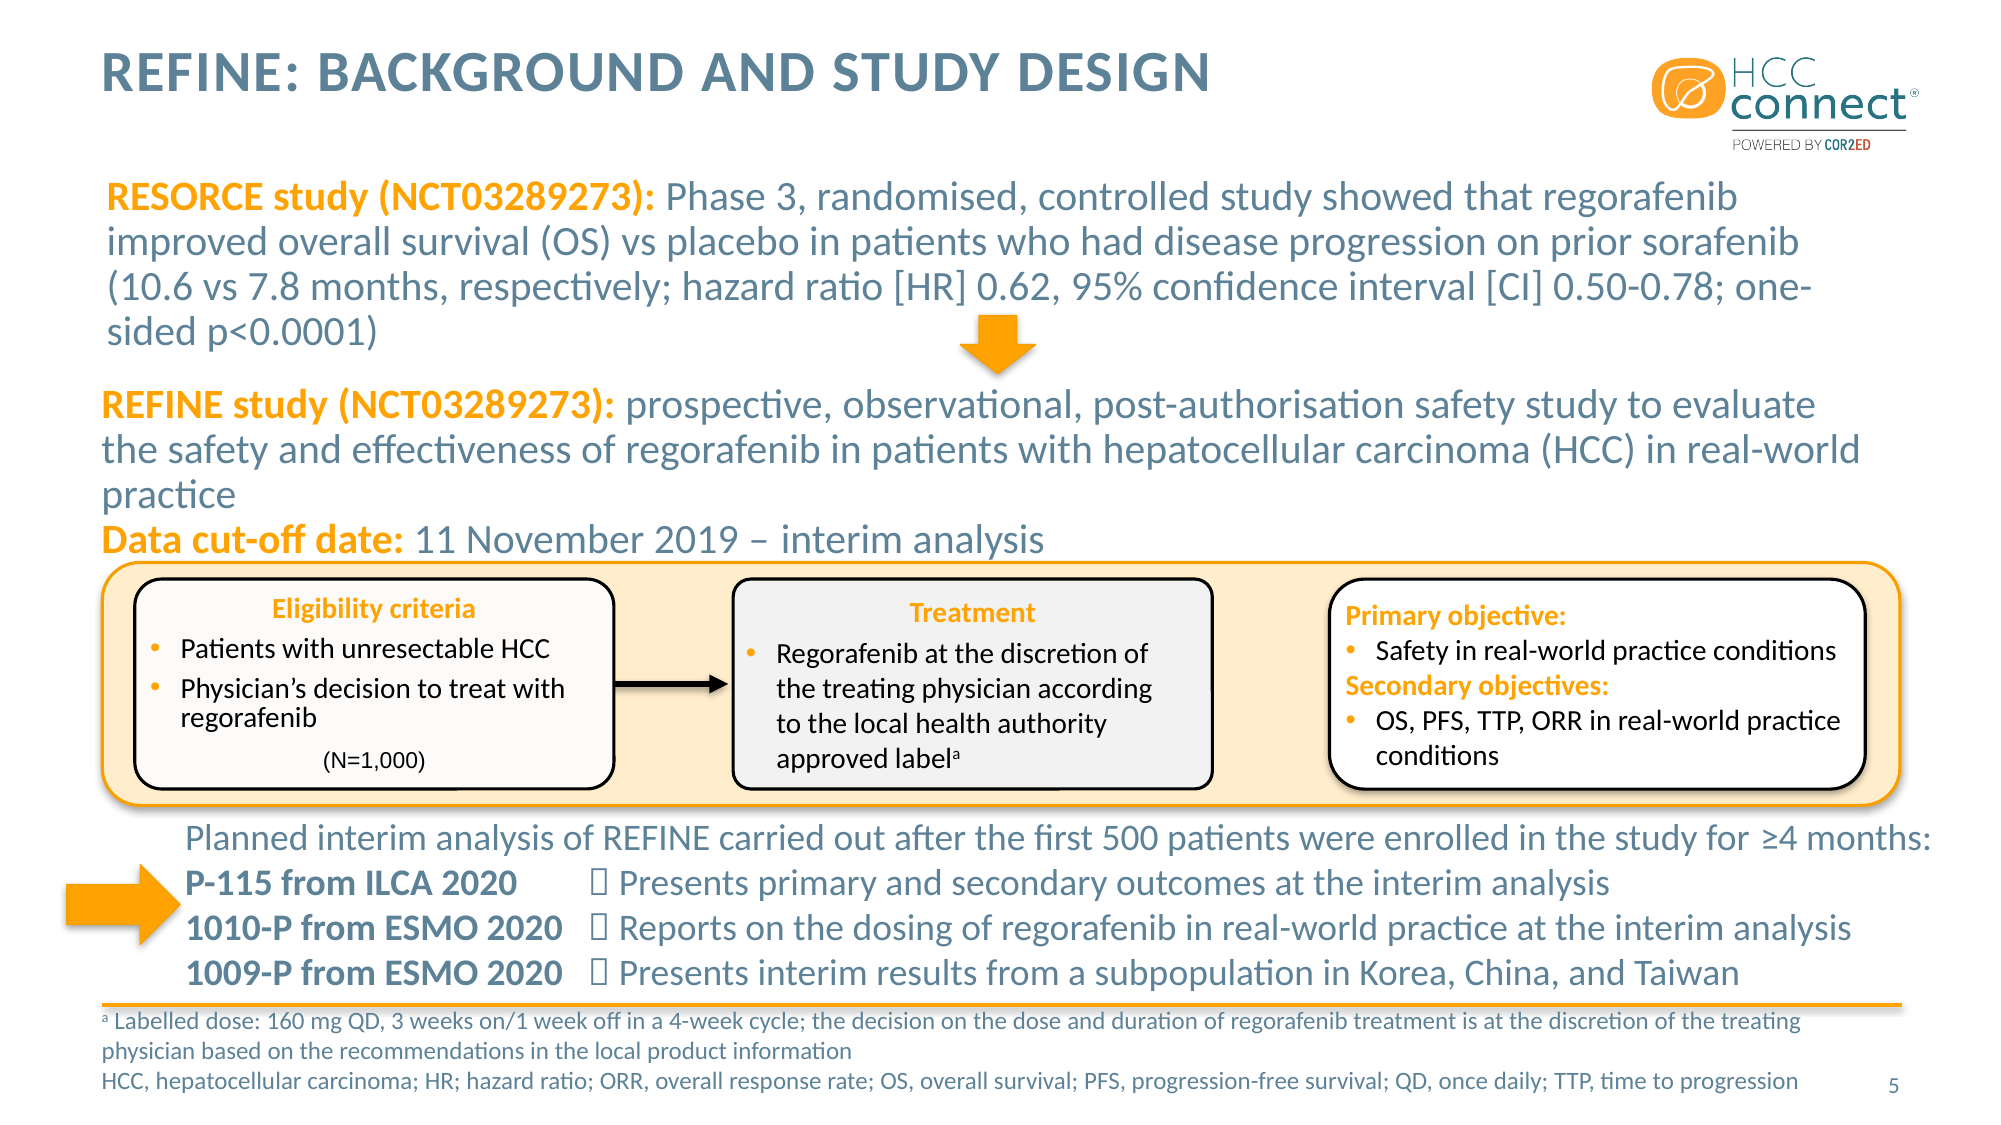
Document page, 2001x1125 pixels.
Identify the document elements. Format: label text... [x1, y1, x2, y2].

text_box Primary objective: Safety in real-world practice conditions Secondary objectives: OS, PFS, TTP, ORR in real-world practice conditions [1328, 578, 1867, 790]
text_box [101, 561, 1901, 807]
text_box Eligibility criteria Patients with unresectable HCC Physician’s decision to treat with regorafenib (N=1,000) [134, 579, 614, 789]
slide_number 5 [1771, 1054, 1900, 1115]
text_box [959, 314, 1037, 375]
picture [1638, 44, 1932, 163]
title REFINE: Background and study design [101, 40, 1536, 173]
text_box RESORCE study (NCT03289273): Phase 3, randomised, controlled study showed that regorafenib improved overall survival (OS) vs placebo in patients who had disease progression on prior sorafenib (10.6 vs 7.8 months, respectively; hazard ratio [HR] 0.62, 95% confidence interval [CI] 0.50-0.78; one-sided p<0.0001) [106, 167, 1898, 362]
text_box REFINE study (NCT03289273): prospective, observational, post-authorisation safety study to evaluate the safety and effectiveness of regorafenib in patients with hepatocellular carcinoma (HCC) in real-world practice Data cut-off date: 11 November 2019 – interim analysis [101, 375, 1898, 571]
text_box Planned interim analysis of REFINE carried out after the first 500 patients were enrolled in the study for ≥4 months: P-115 from ILCA 2020  Presents primary and secondary outcomes at the interim analysis 1010-P from ESMO 2020  Reports on the dosing of regorafenib in real-world practice at the interim analysis 1009-P from ESMO 2020  Presents interim results from a subpopulation in Korea, China, and Taiwan [184, 806, 1981, 1001]
text_box Treatment Regorafenib at the discretion of the treating physician according to the local health authority approved labela [733, 579, 1213, 789]
text_box [66, 864, 181, 945]
list a Labelled dose: 160 mg QD, 3 weeks on/1 week off in a 4-week cycle; the decision on the dose and duration of regorafenib treatment is at the discretion of the treating physician based on the recommendations in the local product information HCC, hepatocellular carcinoma; HR; hazard ratio; ORR, overall response rate; OS, overall survival; PFS, progression-free survival; QD, once daily; TTP, time to progression [101, 1035, 1839, 1095]
